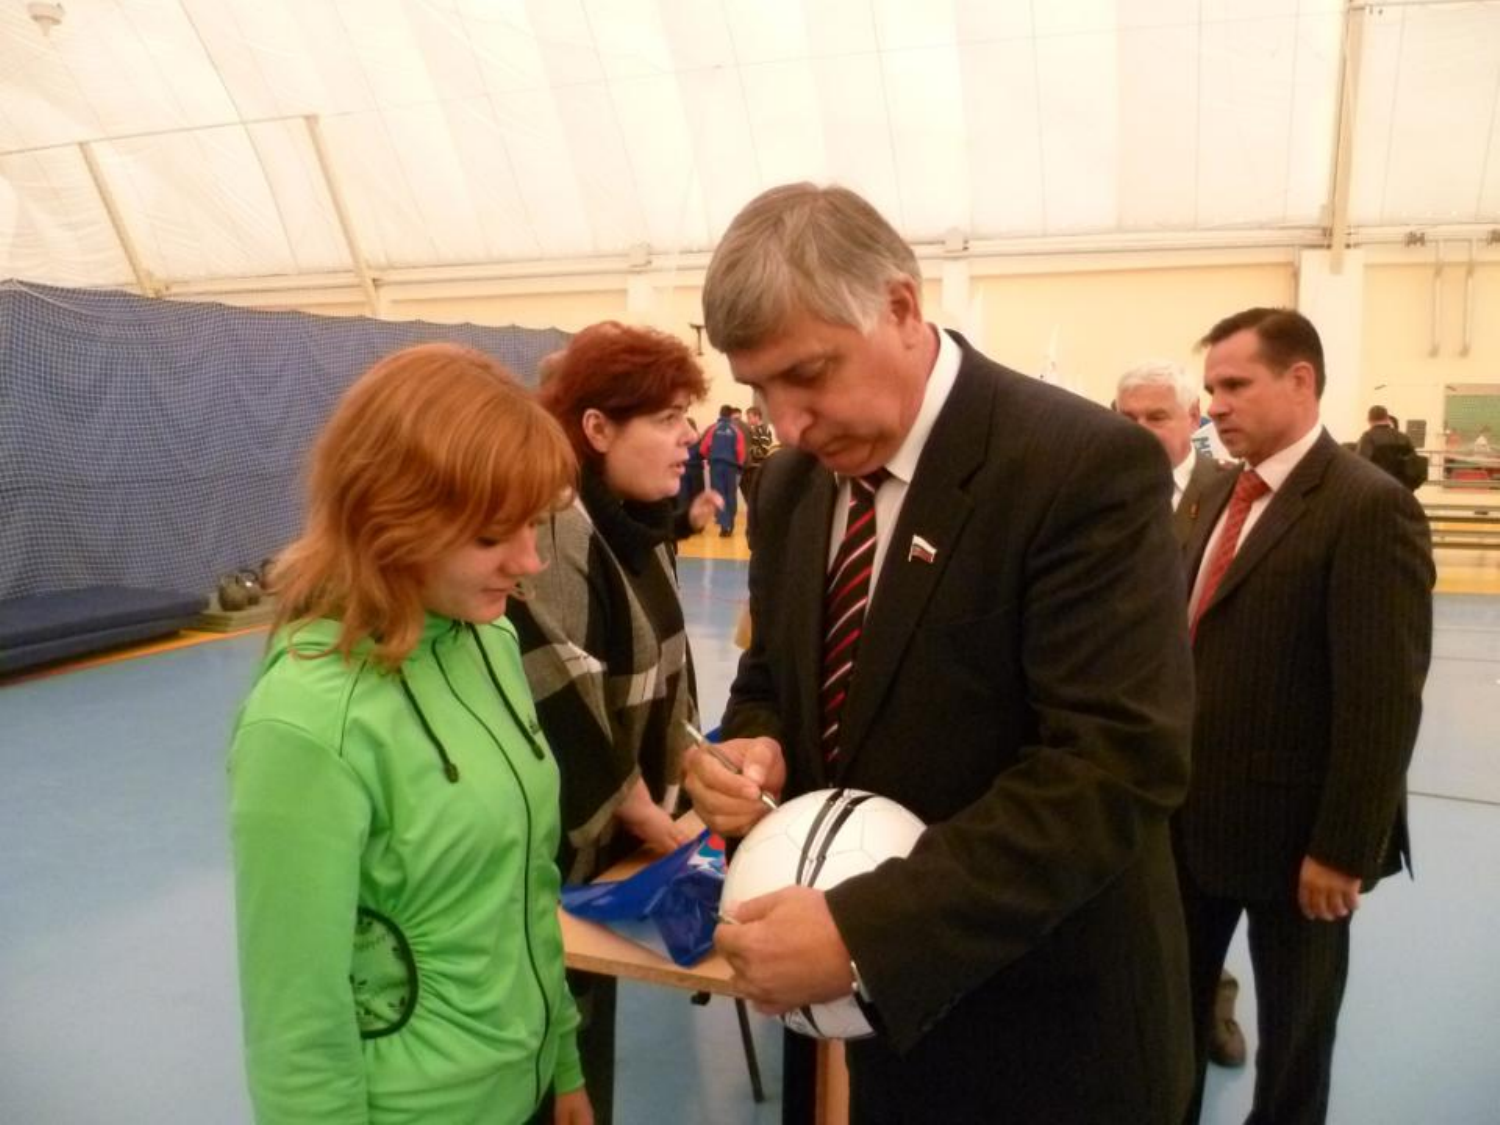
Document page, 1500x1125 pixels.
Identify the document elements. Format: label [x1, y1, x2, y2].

list [0, 0, 1500, 1125]
